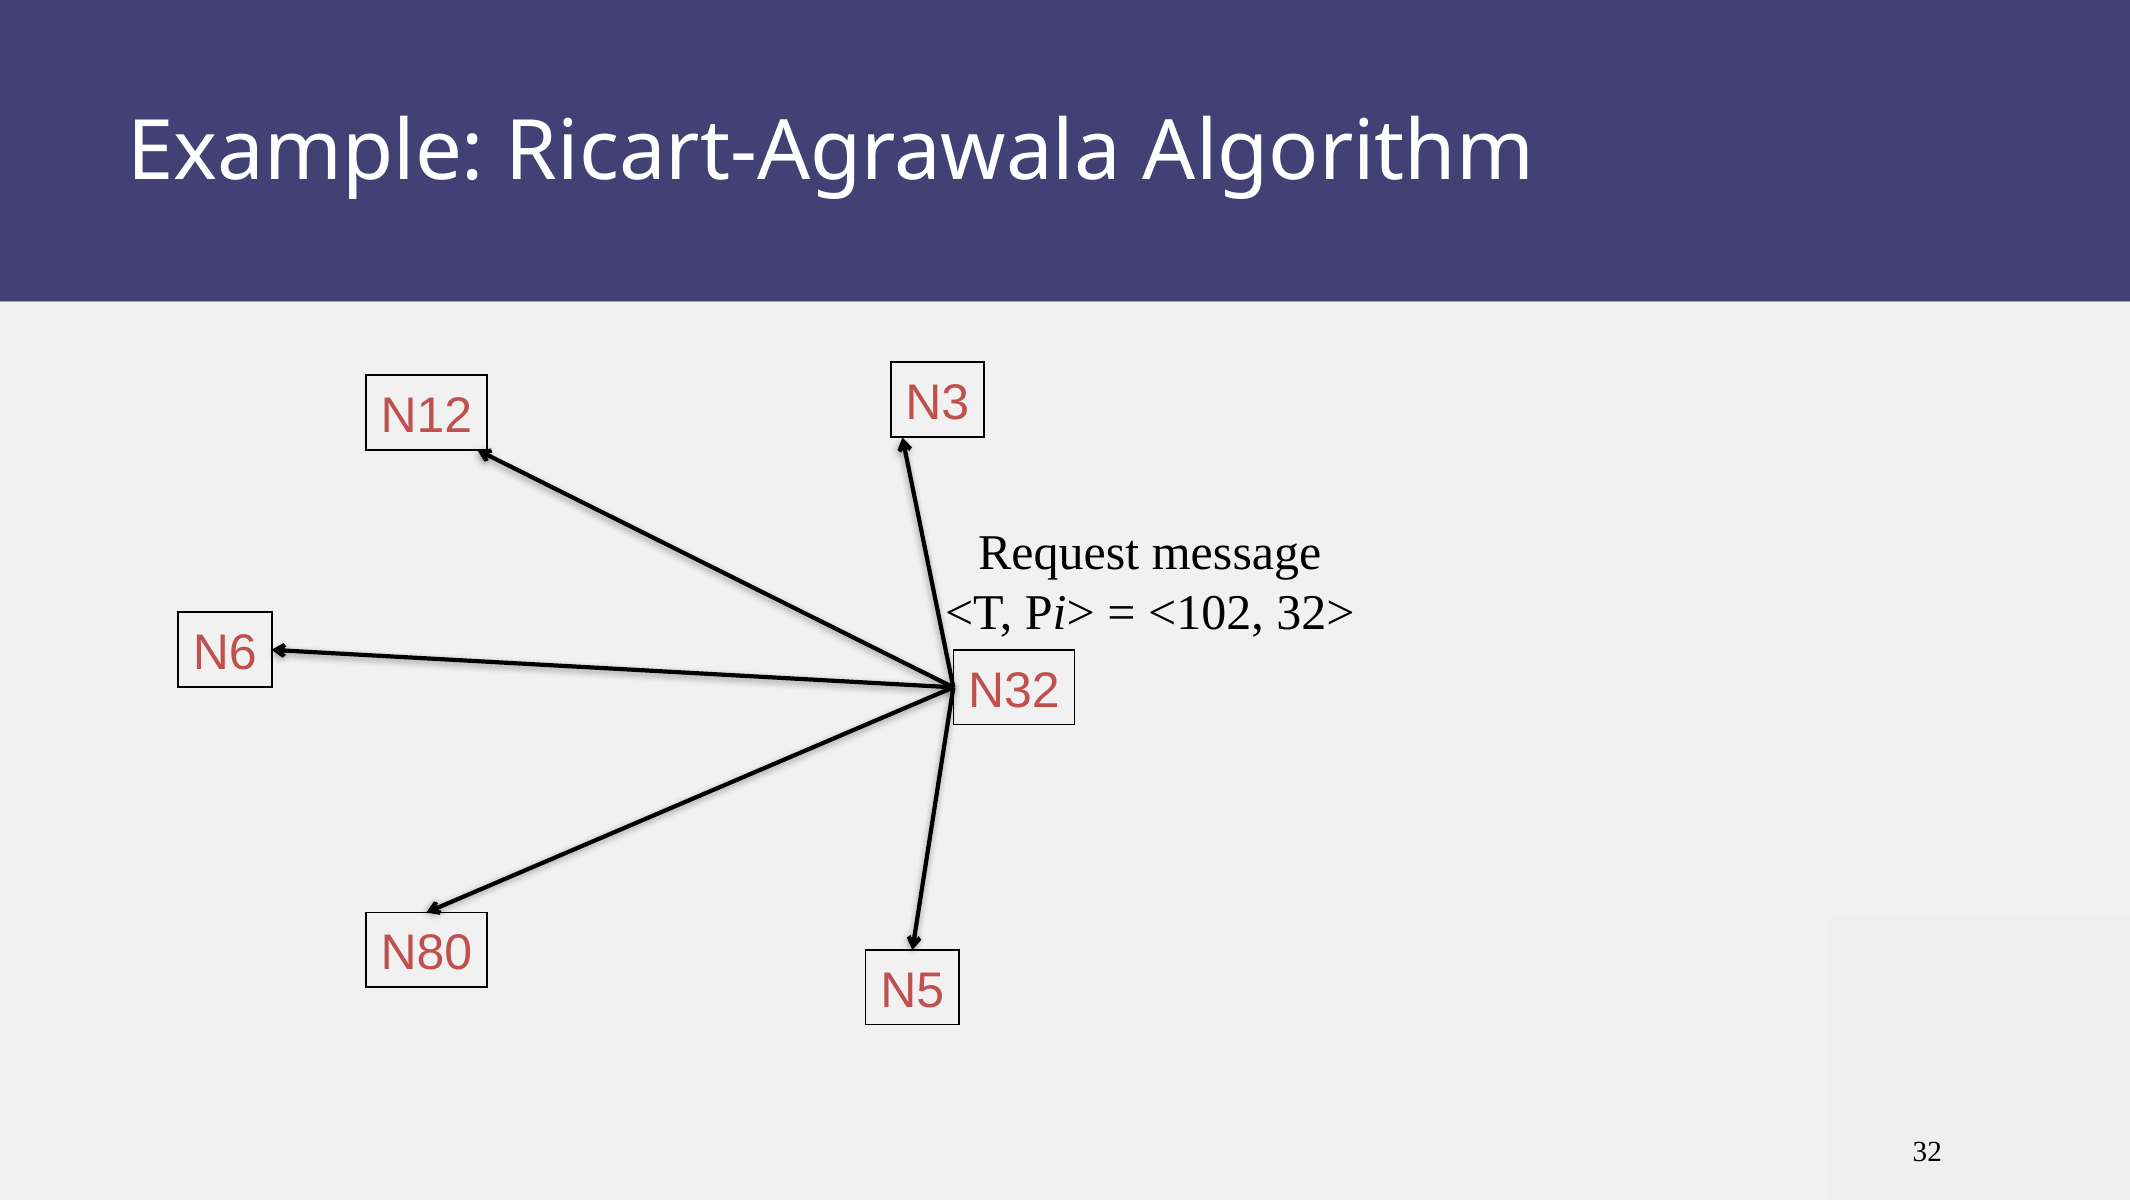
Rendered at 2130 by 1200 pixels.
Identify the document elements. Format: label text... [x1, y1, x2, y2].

picture [0, 0, 2130, 1200]
title Example: Ricart-Agrawala Algorithm [106, 48, 2059, 245]
text_box 32 [1752, 1125, 2103, 1171]
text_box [177, 362, 1373, 1026]
text_box [1829, 914, 2130, 1200]
